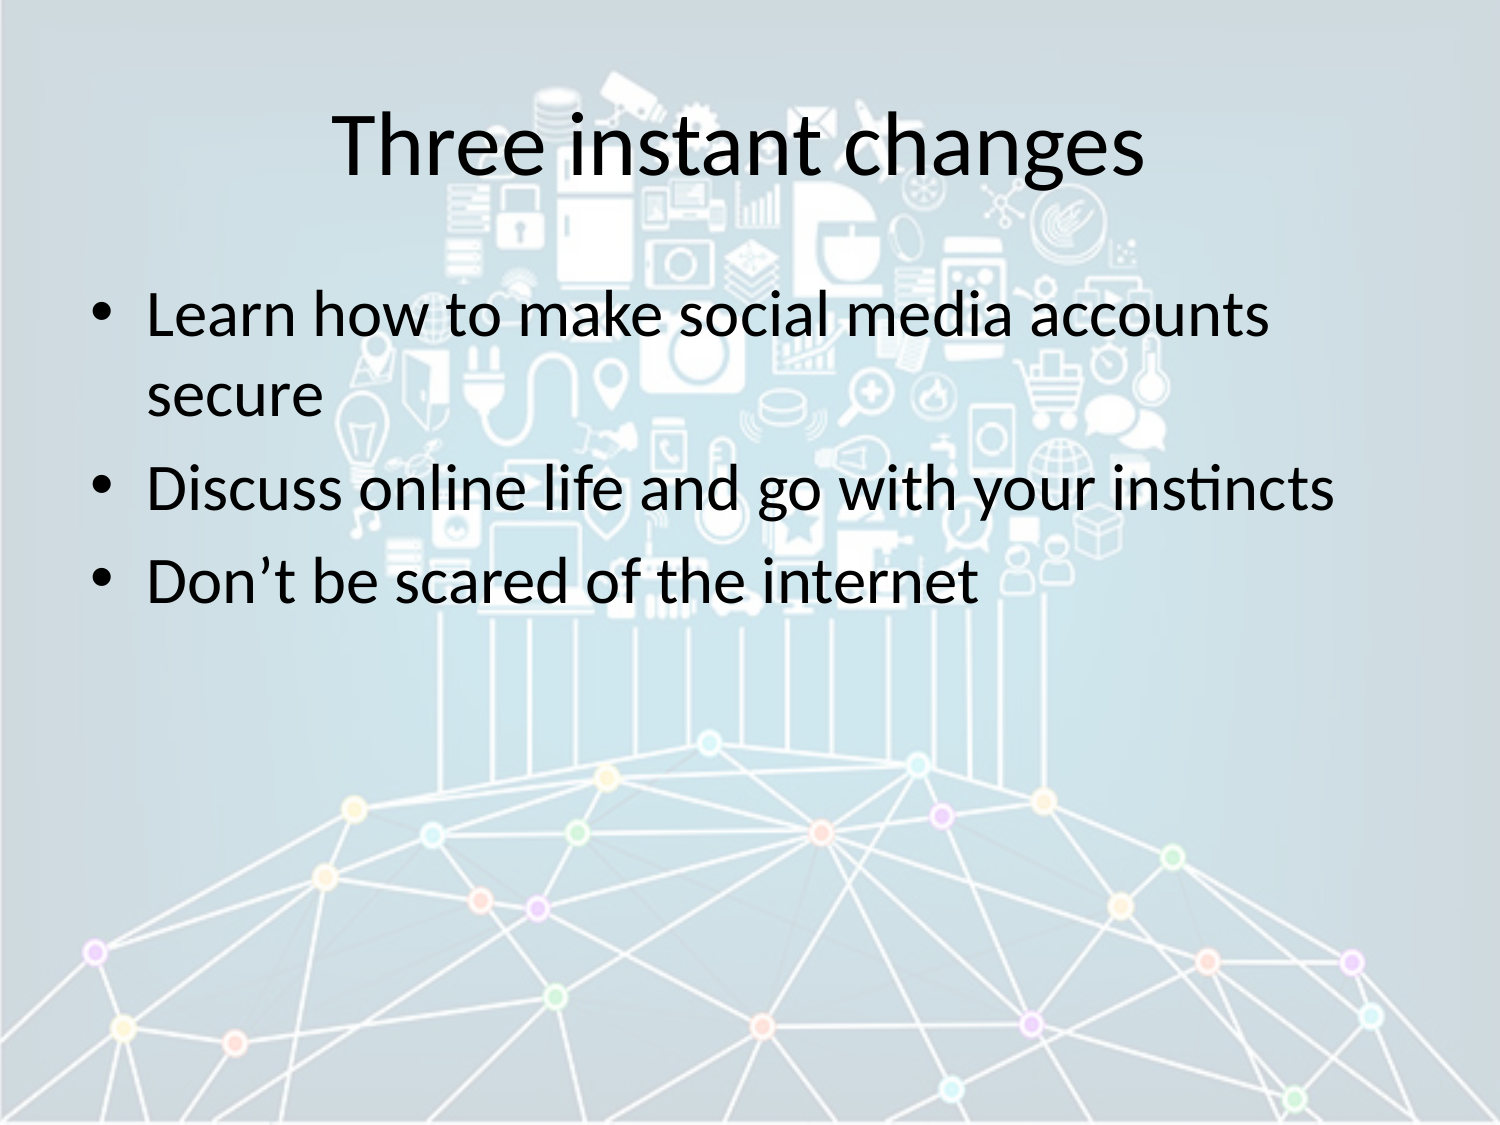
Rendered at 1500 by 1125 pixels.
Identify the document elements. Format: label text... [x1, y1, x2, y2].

title Three instant changes [75, 45, 1425, 233]
list Learn how to make social media accounts secure Discuss online life and go with your instincts Don’t be scared of the internet [75, 262, 1425, 1005]
